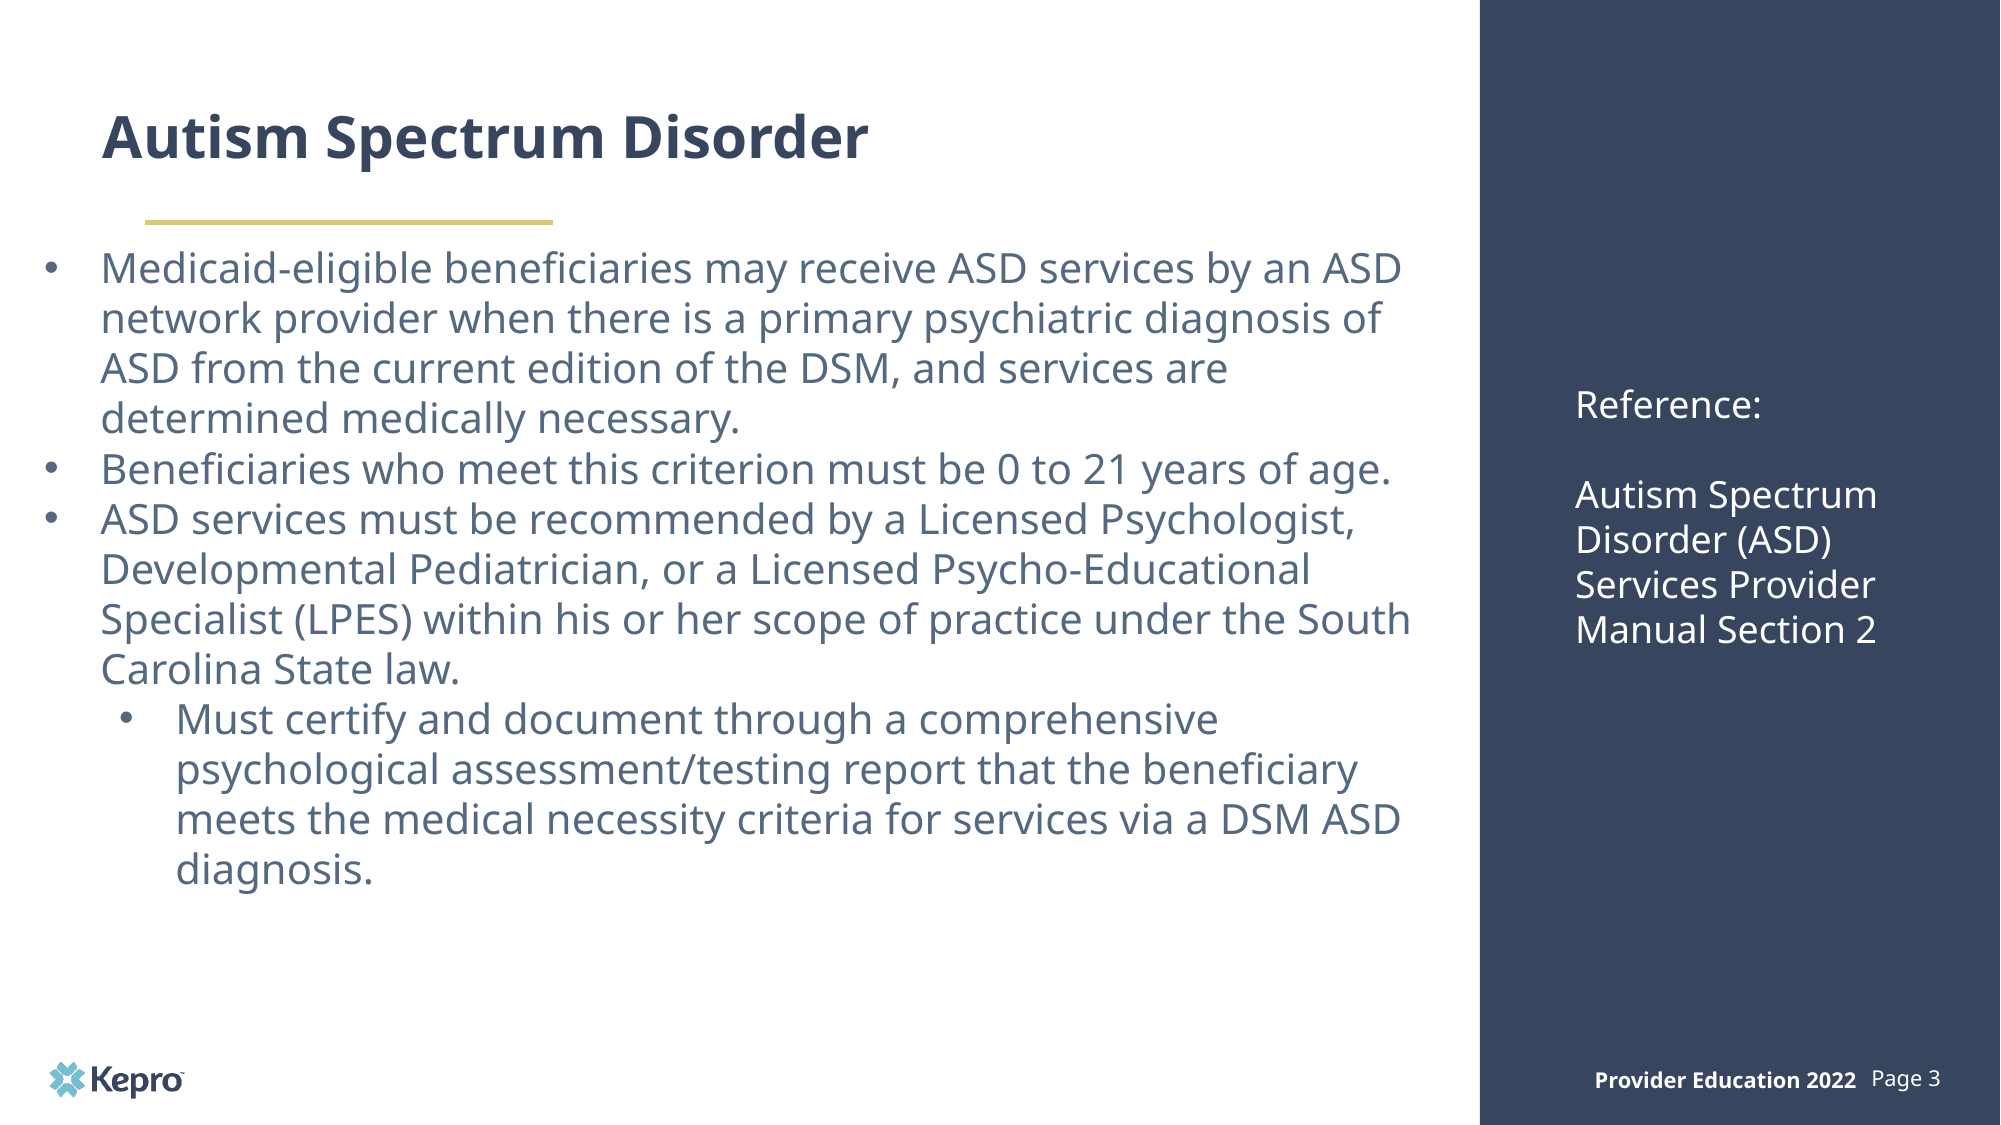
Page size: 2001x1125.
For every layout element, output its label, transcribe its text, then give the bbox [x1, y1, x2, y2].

text_box Medicaid-eligible beneficiaries may receive ASD services by an ASD network provider when there is a primary psychiatric diagnosis of ASD from the current edition of the DSM, and services are determined medically necessary. Beneficiaries who meet this criterion must be 0 to 21 years of age. ASD services must be recommended by a Licensed Psychologist, Developmental Pediatrician, or a Licensed Psycho-Educational Specialist (LPES) within his or her scope of practice under the South Carolina State law. Must certify and document through a comprehensive psychological assessment/testing report that the beneficiary meets the medical necessity criteria for services via a DSM ASD diagnosis. [29, 234, 1448, 950]
footer Provider Education 2022 [1249, 1055, 1871, 1105]
title Autism Spectrum Disorder [102, 104, 1367, 176]
text_box Reference: Autism Spectrum Disorder (ASD) Services Provider Manual Section 2 [1560, 373, 1918, 659]
picture [24, 1034, 207, 1125]
slide_number Page 3 [1871, 1055, 2000, 1105]
